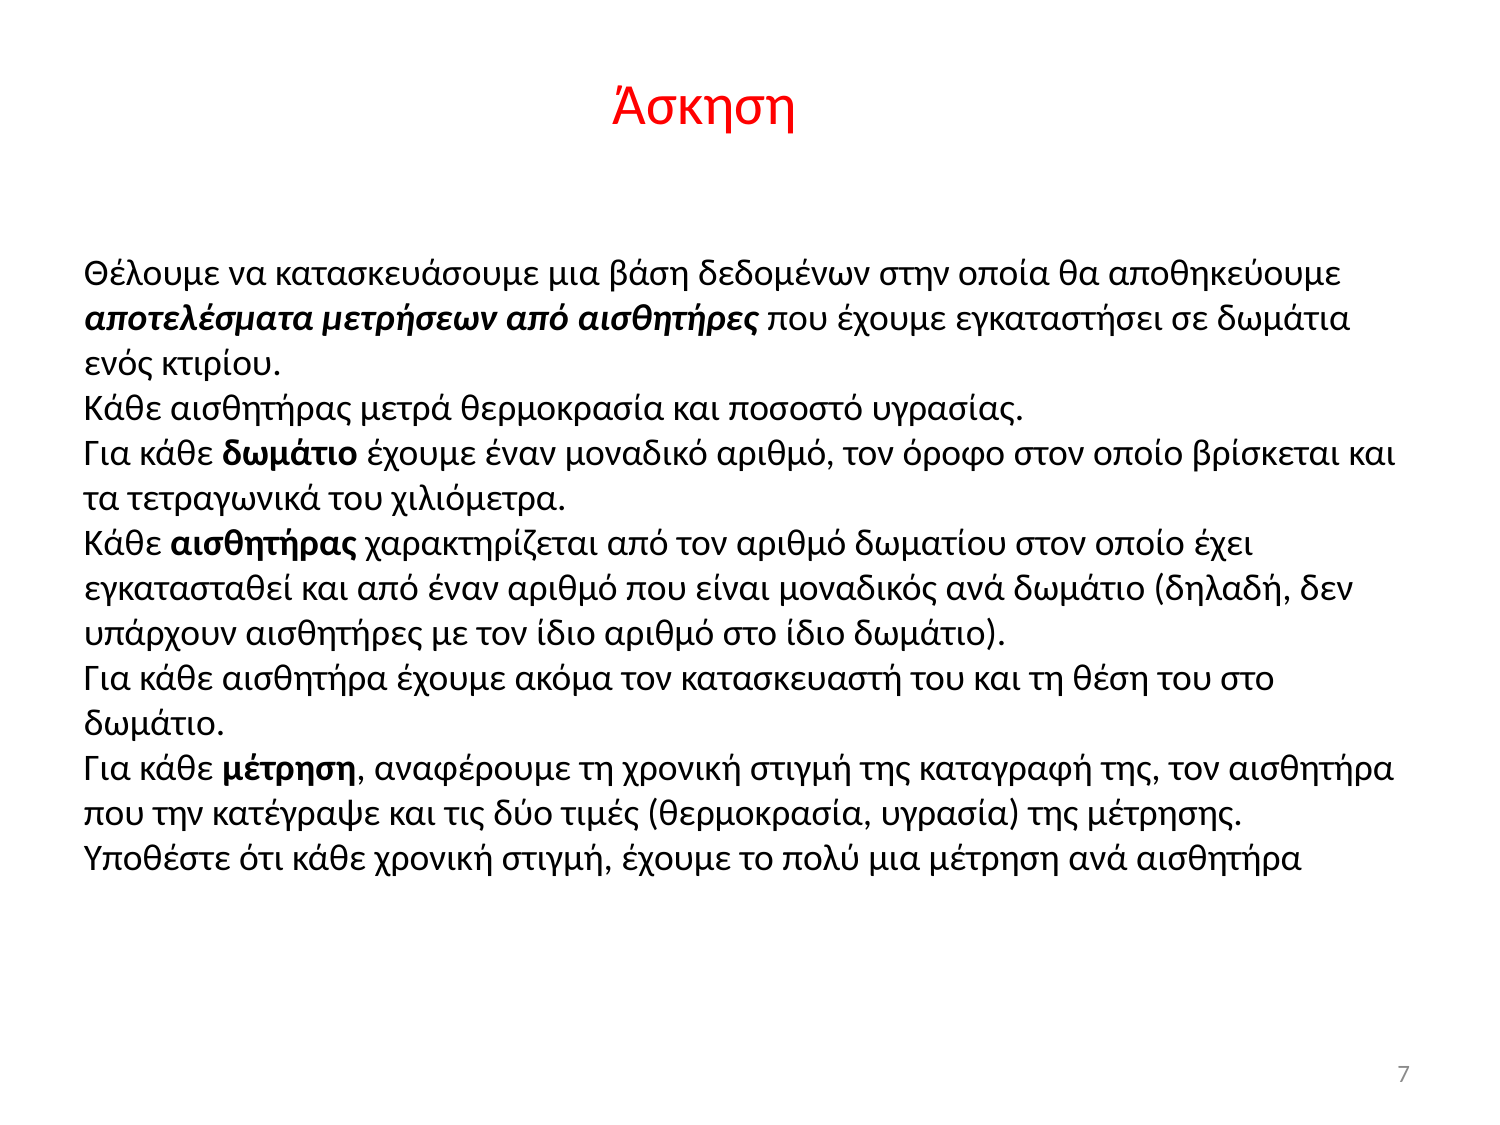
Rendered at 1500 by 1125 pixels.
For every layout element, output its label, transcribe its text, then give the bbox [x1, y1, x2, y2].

text_box Άσκηση [256, 59, 1153, 144]
slide_number 7 [1074, 1042, 1425, 1103]
text_box Θέλουμε να κατασκευάσουμε μια βάση δεδομένων στην οποία θα αποθηκεύουμε αποτελέσματα μετρήσεων από αισθητήρες που έχουμε εγκαταστήσει σε δωμάτια ενός κτιρίου. Κάθε αισθητήρας μετρά θερμοκρασία και ποσοστό υγρασίας. Για κάθε δωμάτιο έχουμε έναν μοναδικό αριθμό, τον όροφο στον οποίο βρίσκεται και τα τετραγωνικά του χιλιόμετρα. Κάθε αισθητήρας χαρακτηρίζεται από τον αριθμό δωματίου στον οποίο έχει εγκατασταθεί και από έναν αριθμό που είναι μοναδικός ανά δωμάτιο (δηλαδή, δεν υπάρχουν αισθητήρες με τον ίδιο αριθμό στο ίδιο δωμάτιο). Για κάθε αισθητήρα έχουμε ακόμα τον κατασκευαστή του και τη θέση του στο δωμάτιο. Για κάθε μέτρηση, αναφέρουμε τη χρονική στιγμή της καταγραφή της, τον αισθητήρα που την κατέγραψε και τις δύο τιμές (θερμοκρασία, υγρασία) της μέτρησης. Υποθέστε ότι κάθε χρονική στιγμή, έχουμε το πολύ μια μέτρηση ανά αισθητήρα [69, 240, 1437, 886]
